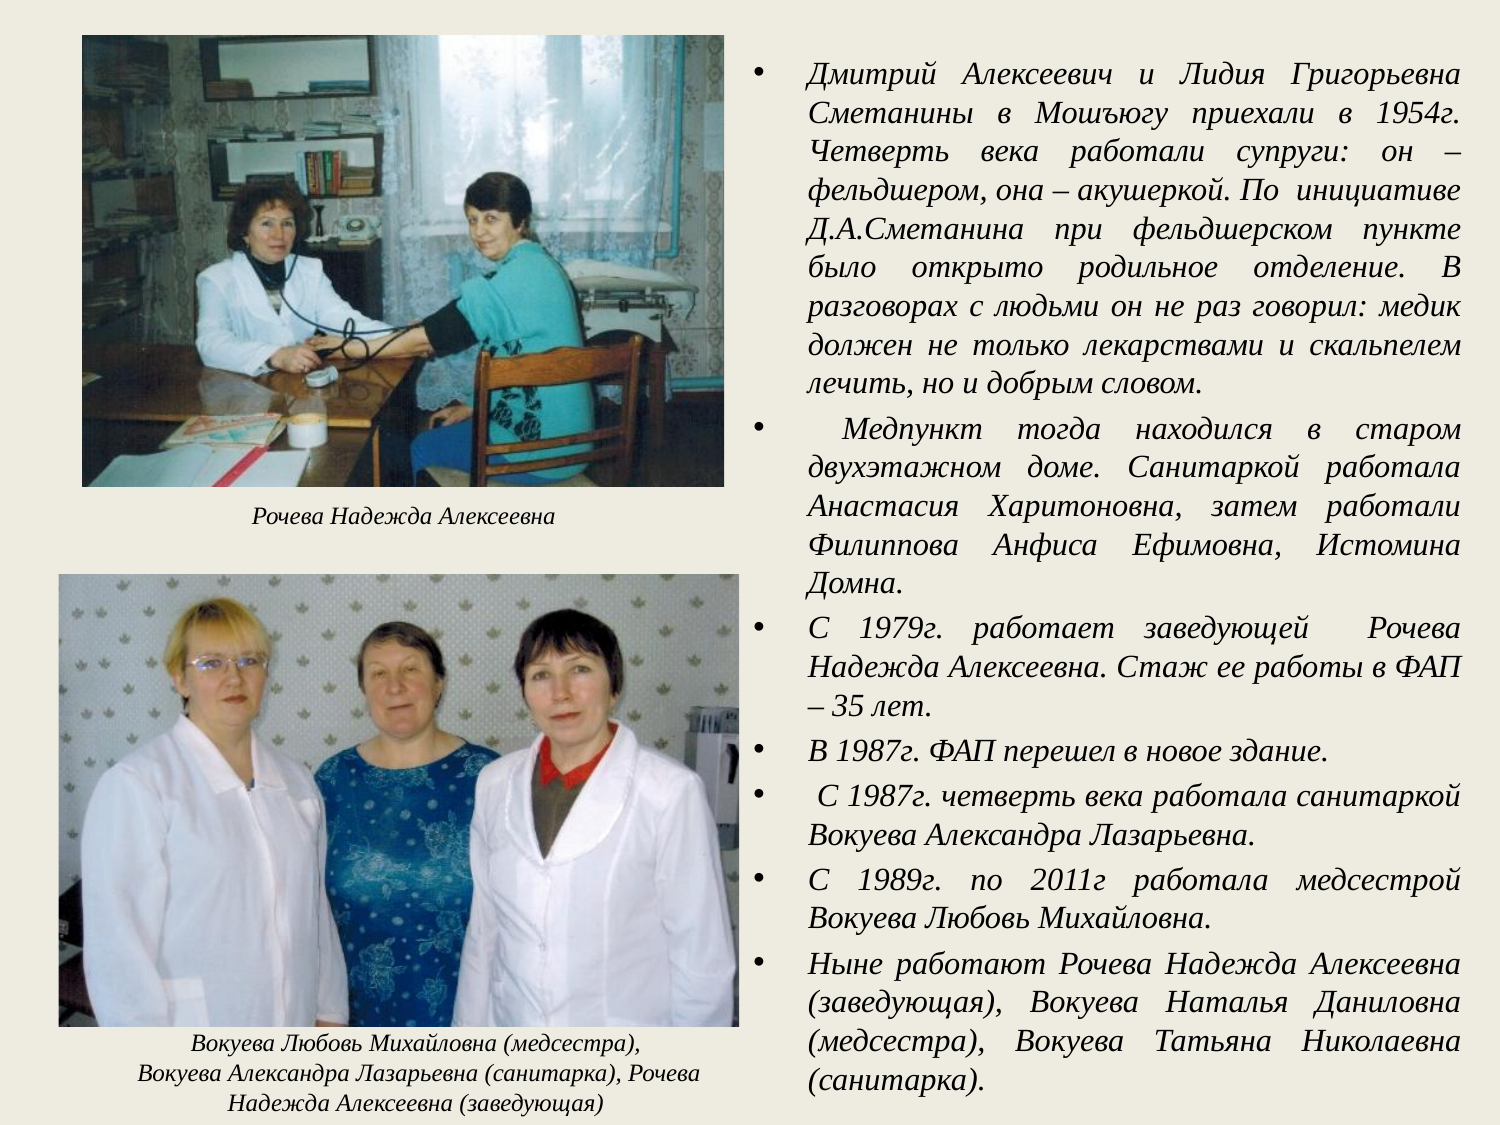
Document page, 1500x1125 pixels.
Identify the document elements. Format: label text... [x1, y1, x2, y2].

picture [81, 34, 725, 487]
picture [58, 573, 740, 1027]
text_box Рочева Надежда Алексеевна [234, 495, 574, 537]
text_box Вокуева Любовь Михайловна (медсестра), Вокуева Александра Лазарьевна (санитарка), Рочева Надежда Алексеевна (заведующая) [70, 1019, 762, 1125]
list Дмитрий Алексеевич и Лидия Григорьевна Сметанины в Мошъюгу приехали в 1954г. Четверть века работали супруги: он – фельдшером, она – акушеркой. По инициативе Д.А.Сметанина при фельдшерском пункте было открыто родильное отделение. В разговорах с людьми он не раз говорил: медик должен не только лекарствами и скальпелем лечить, но и добрым словом. Медпункт тогда находился в старом двухэтажном доме. Санитаркой работала Анастасия Харитоновна, затем работали Филиппова Анфиса Ефимовна, Истомина Домна. С 1979г. работает заведующей Рочева Надежда Алексеевна. Стаж ее работы в ФАП – 35 лет. В 1987г. ФАП перешел в новое здание. С 1987г. четверть века работала санитаркой Вокуева Александра Лазарьевна. С 1989г. по 2011г работала медсестрой Вокуева Любовь Михайловна. Ныне работают Рочева Надежда Алексеевна (заведующая), Вокуева Наталья Даниловна (медсестра), Вокуева Татьяна Николаевна (санитарка). [738, 44, 1477, 1125]
